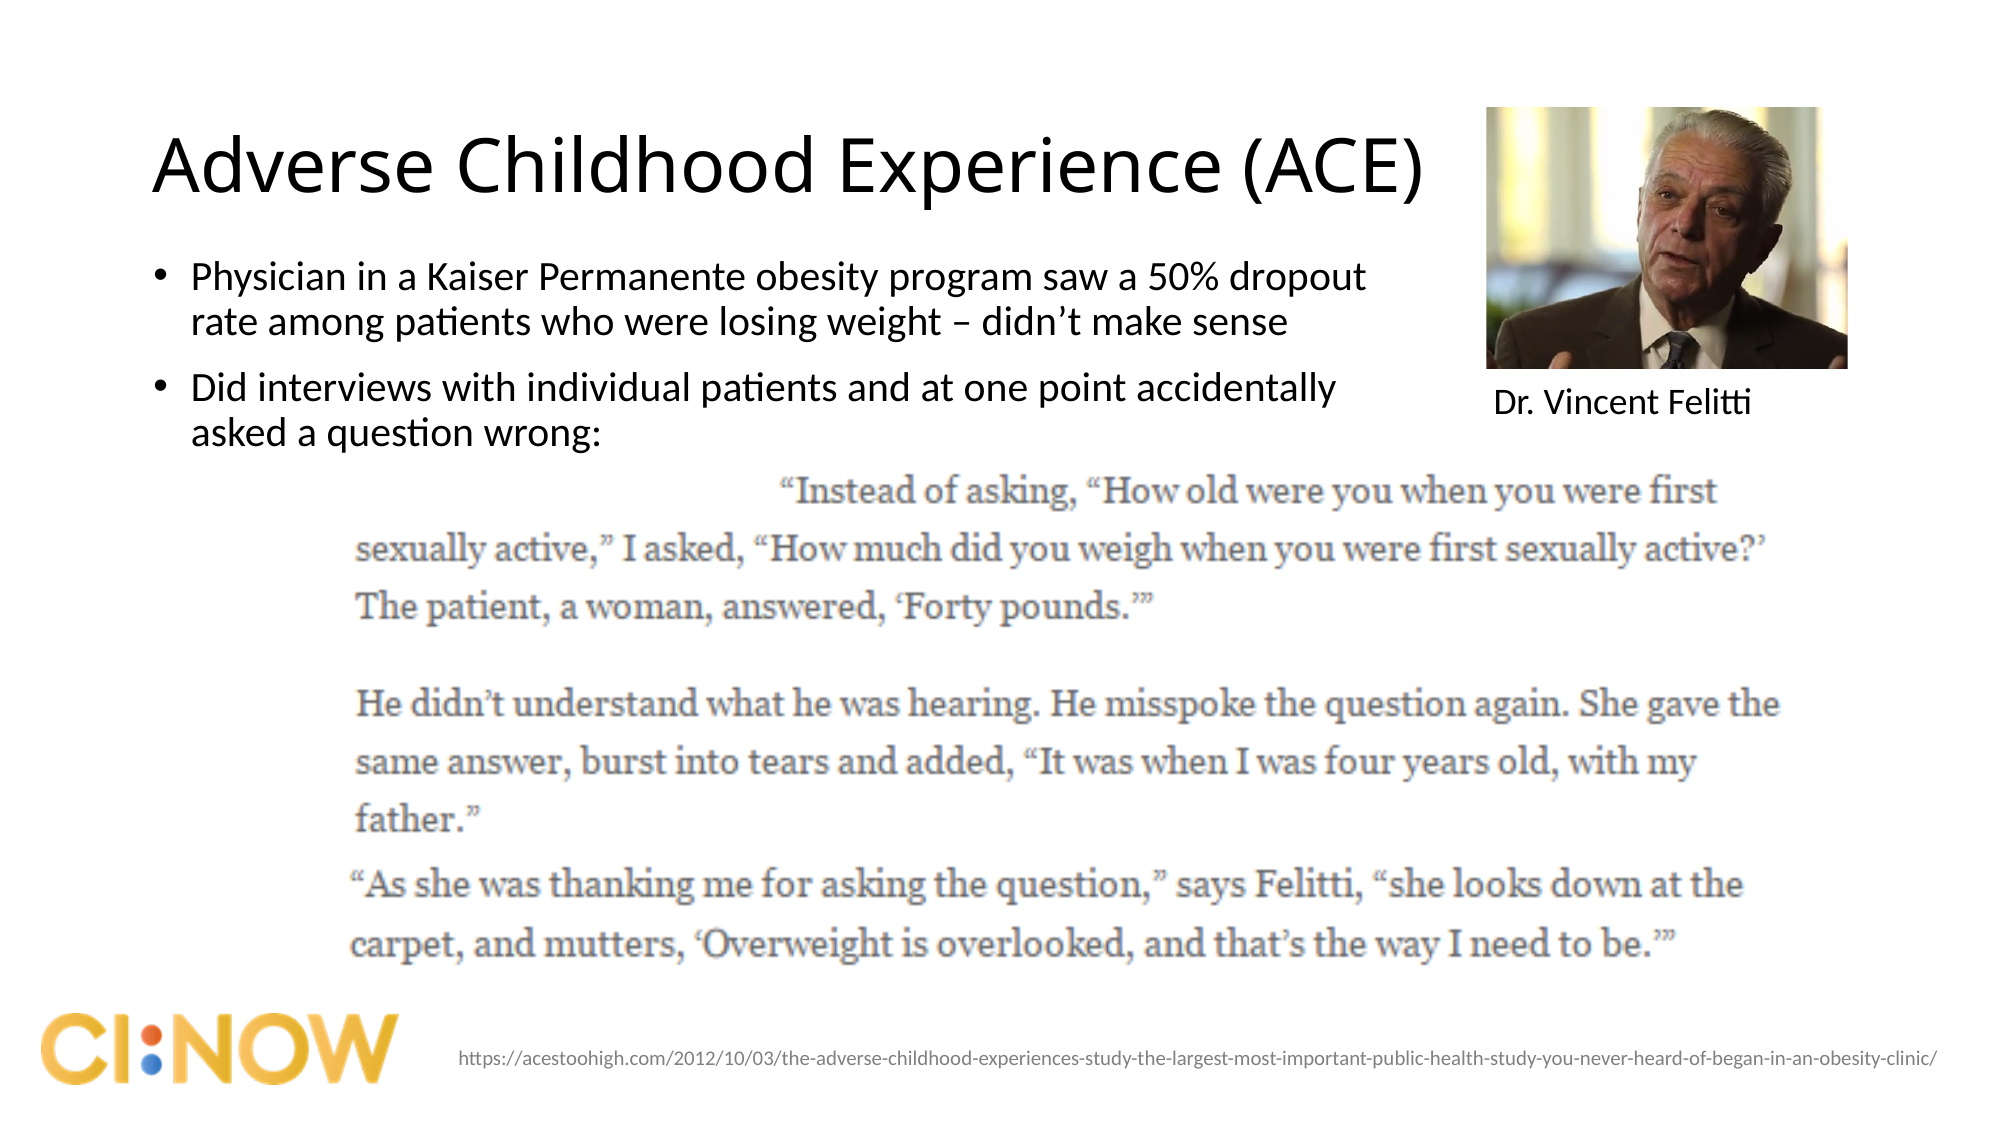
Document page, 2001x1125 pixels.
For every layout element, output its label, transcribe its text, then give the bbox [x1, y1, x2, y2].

picture [41, 1013, 399, 1085]
picture [1486, 107, 1848, 369]
text_box Dr. Vincent Felitti [1478, 369, 1768, 430]
list Physician in a Kaiser Permanente obesity program saw a 50% dropout rate among patients who were losing weight – didn’t make sense Did interviews with individual patients and at one point accidentally asked a question wrong: [99, 246, 1395, 489]
text_box https://acestoohigh.com/2012/10/03/the-adverse-childhood-experiences-study-the-largest-most-important-public-health-study-you-never-heard-of-began-in-an-obesity-clinic/ [443, 1037, 1953, 1077]
title Adverse Childhood Experience (ACE) [137, 59, 1863, 278]
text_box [321, 454, 1797, 990]
